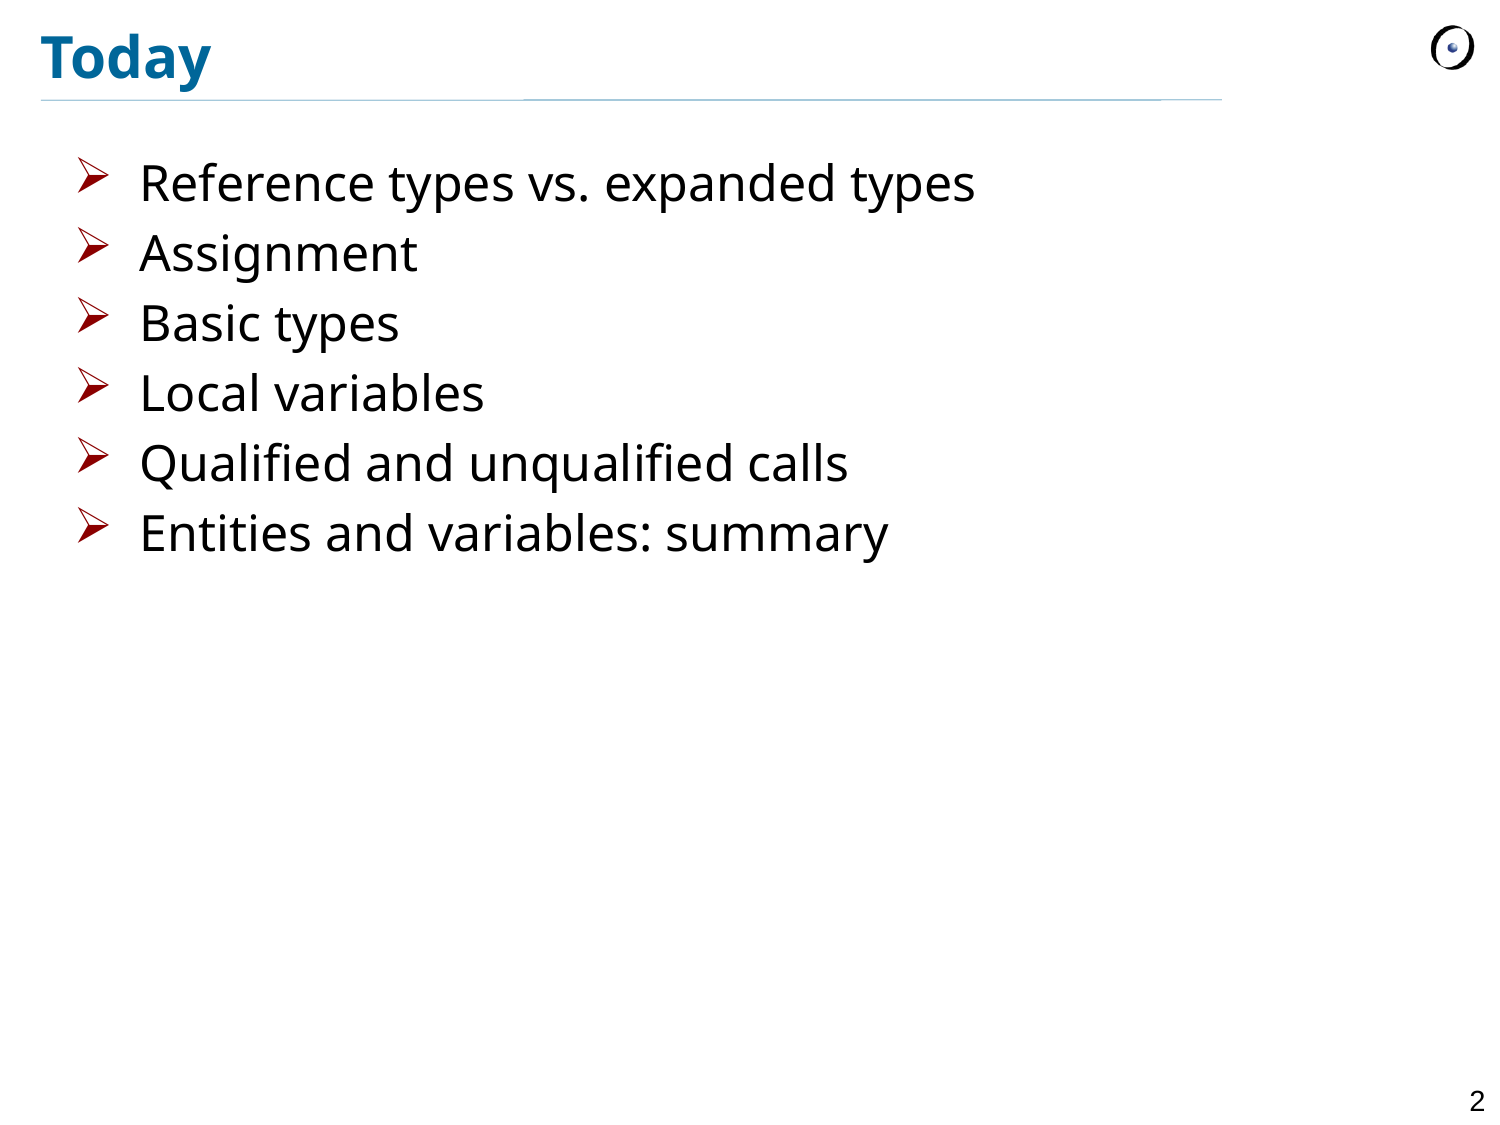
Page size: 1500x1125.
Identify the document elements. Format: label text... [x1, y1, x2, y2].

list Reference types vs. expanded types Assignment Basic types Local variables Qualified and unqualified calls Entities and variables: summary [40, 143, 1451, 1071]
picture [1429, 20, 1476, 72]
title Today [40, 18, 1344, 91]
